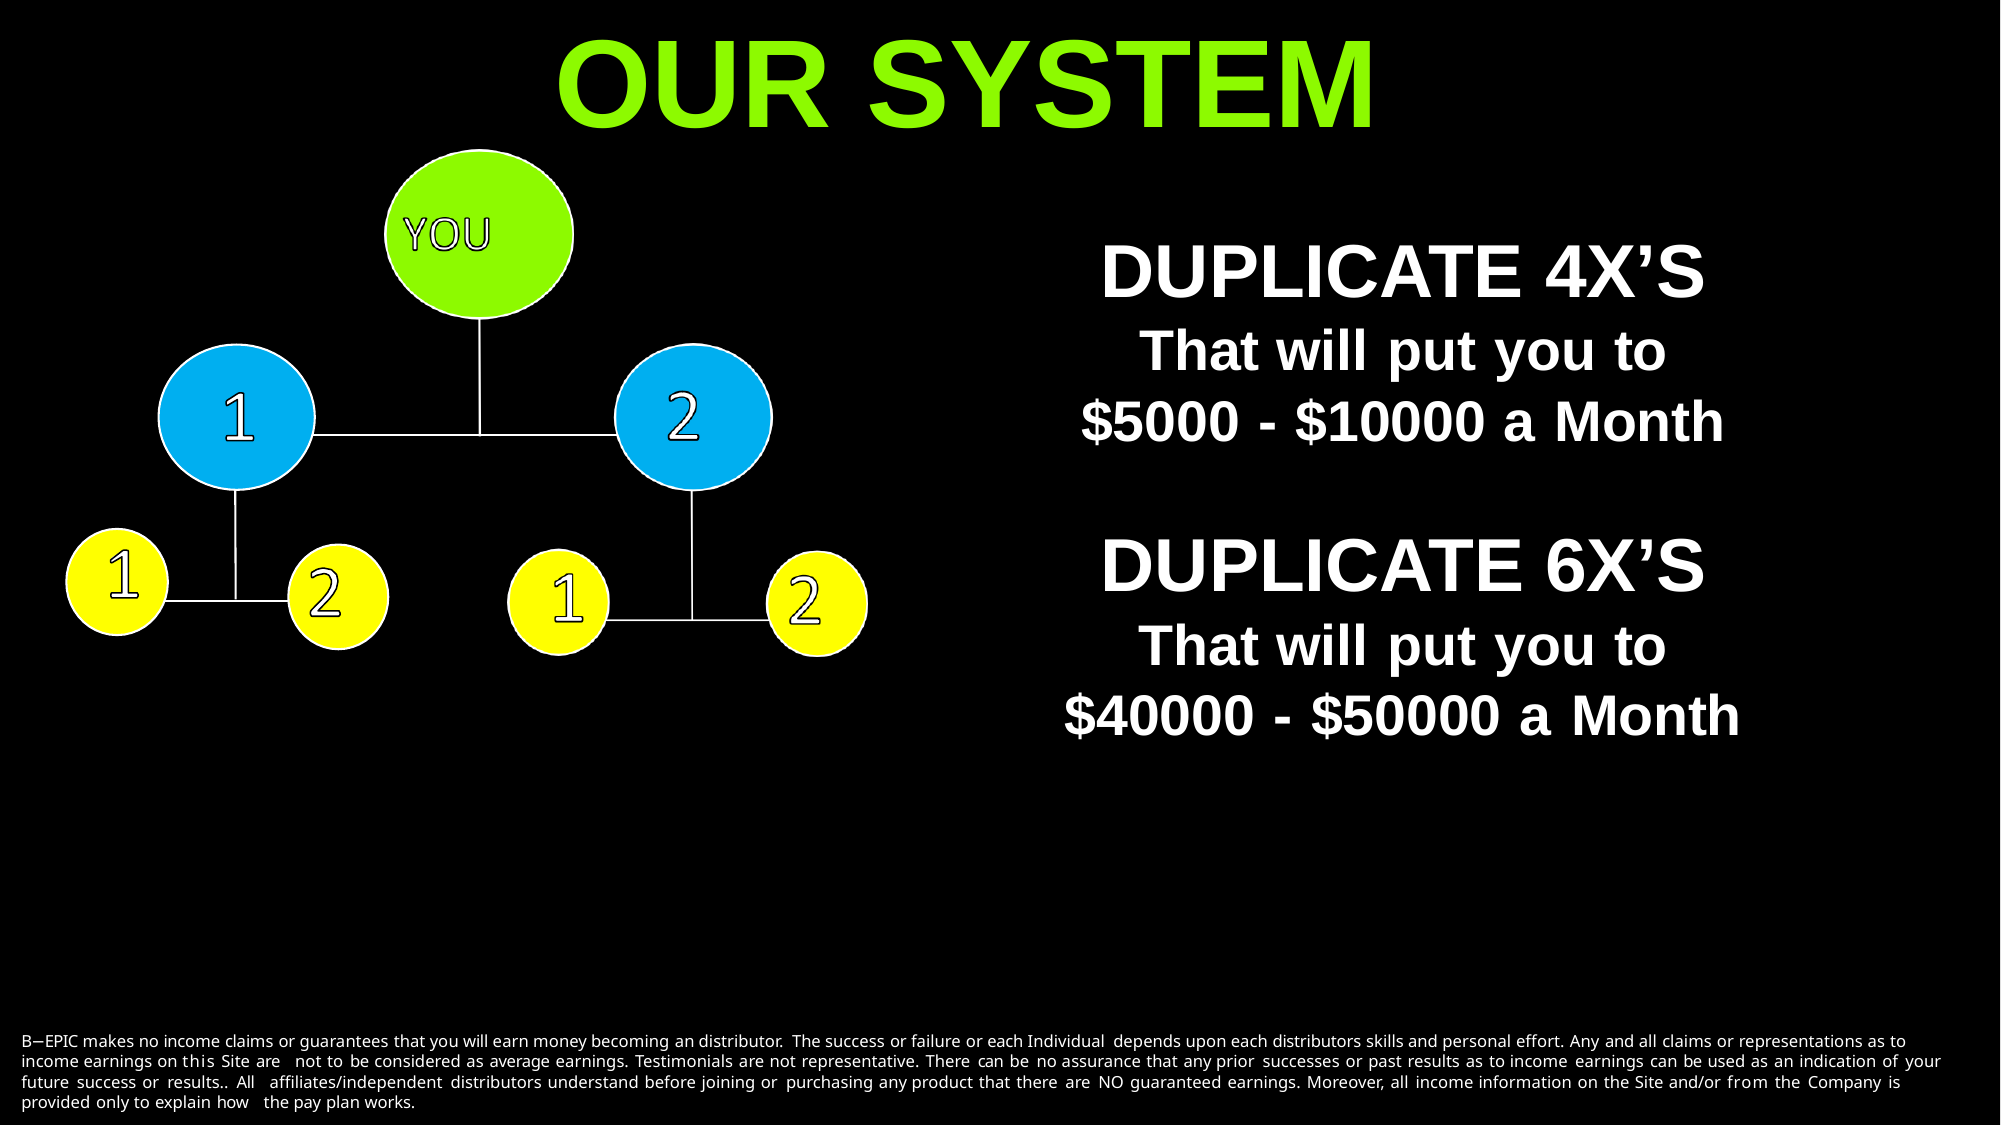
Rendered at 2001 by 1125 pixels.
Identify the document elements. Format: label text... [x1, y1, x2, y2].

text_box B−EPIC makes no income claims or guarantees that you will earn money becoming an distributor. The success or failure or each Individual depends upon each distributors skills and personal effort. Any and all claims or representations as to income earnings on this Site are not to be considered as average earnings. Testimonials are not representative. There can be no assurance that any prior successes or past results as to income earnings can be used as an indication of your future success or results.. All affiliates/independent distributors understand before joining or purchasing any product that there are NO guaranteed earnings. Moreover, all income information on the Site and/or from the Company is provided only to explain how the pay plan works. [19, 1028, 1963, 1112]
title OUR SYSTEM [552, 0, 1384, 191]
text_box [65, 149, 868, 657]
text_box DUPLICATE 4X’S That will put you to $5000 - $10000 a Month DUPLICATE 6X’S That will put you to $40000 - $50000 a Month [1059, 219, 1747, 747]
